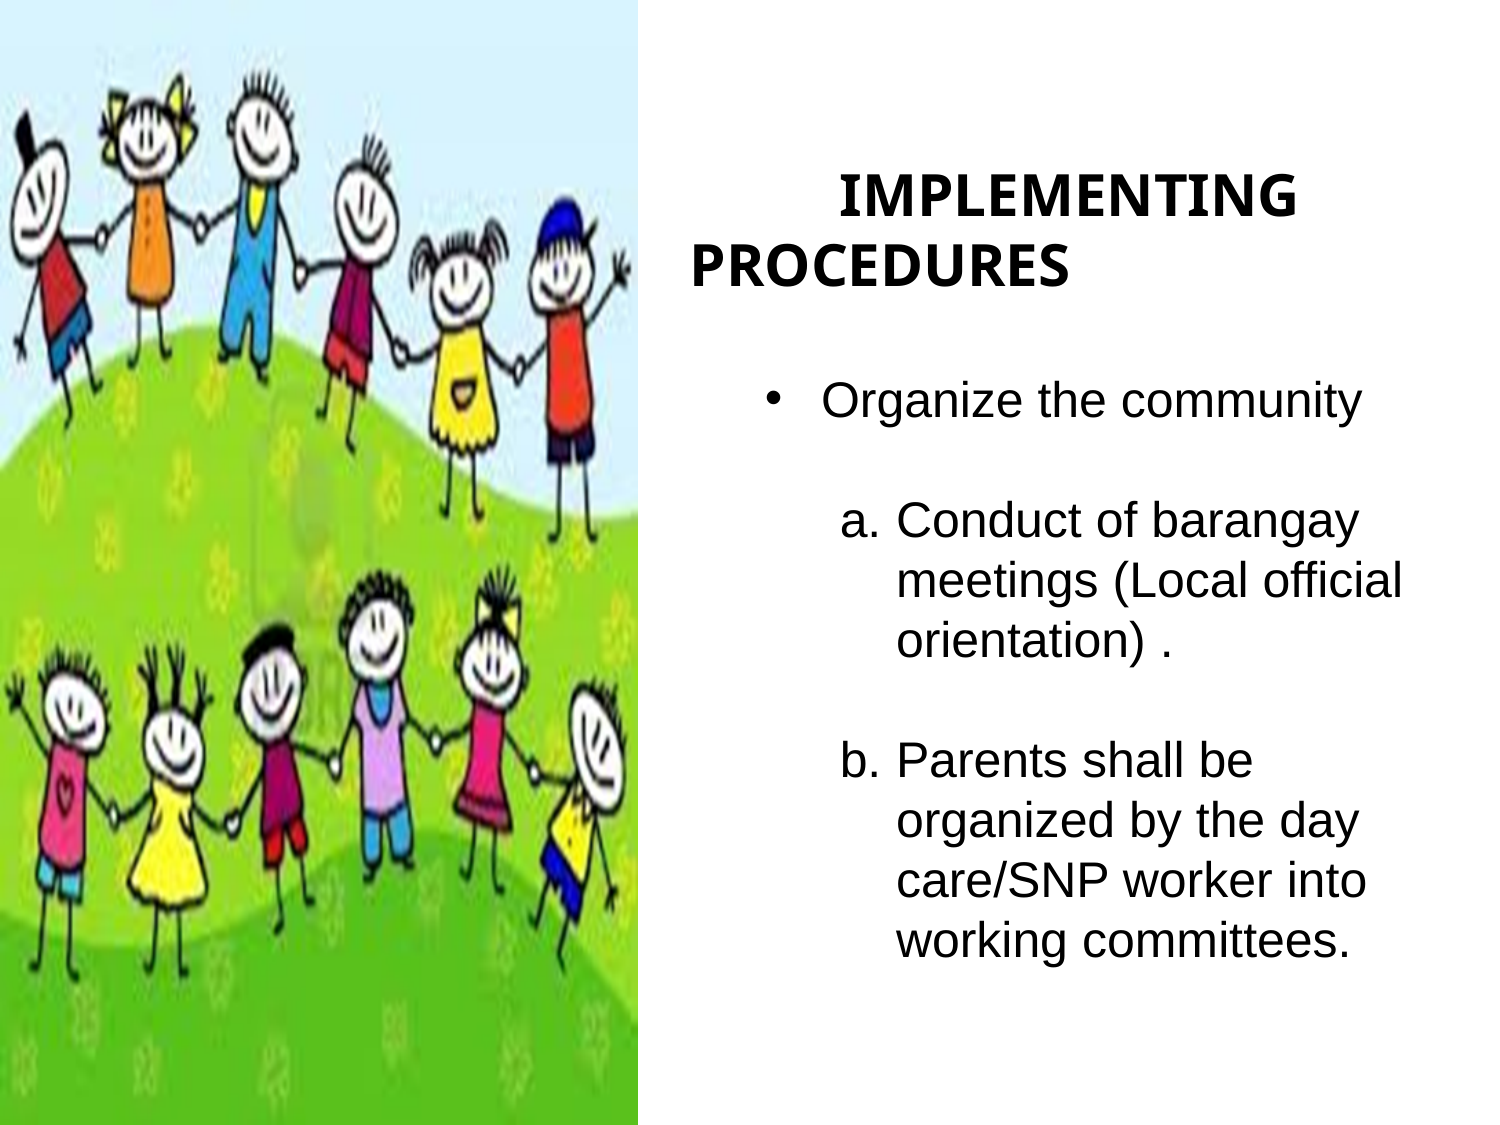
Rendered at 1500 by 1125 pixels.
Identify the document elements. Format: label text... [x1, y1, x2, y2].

text_box IMPLEMENTING PROCEDURES Organize the community Conduct of barangay meetings (Local official orientation) . Parents shall be organized by the day care/SNP worker into working committees. [675, 10, 1463, 975]
picture [0, 0, 638, 1125]
